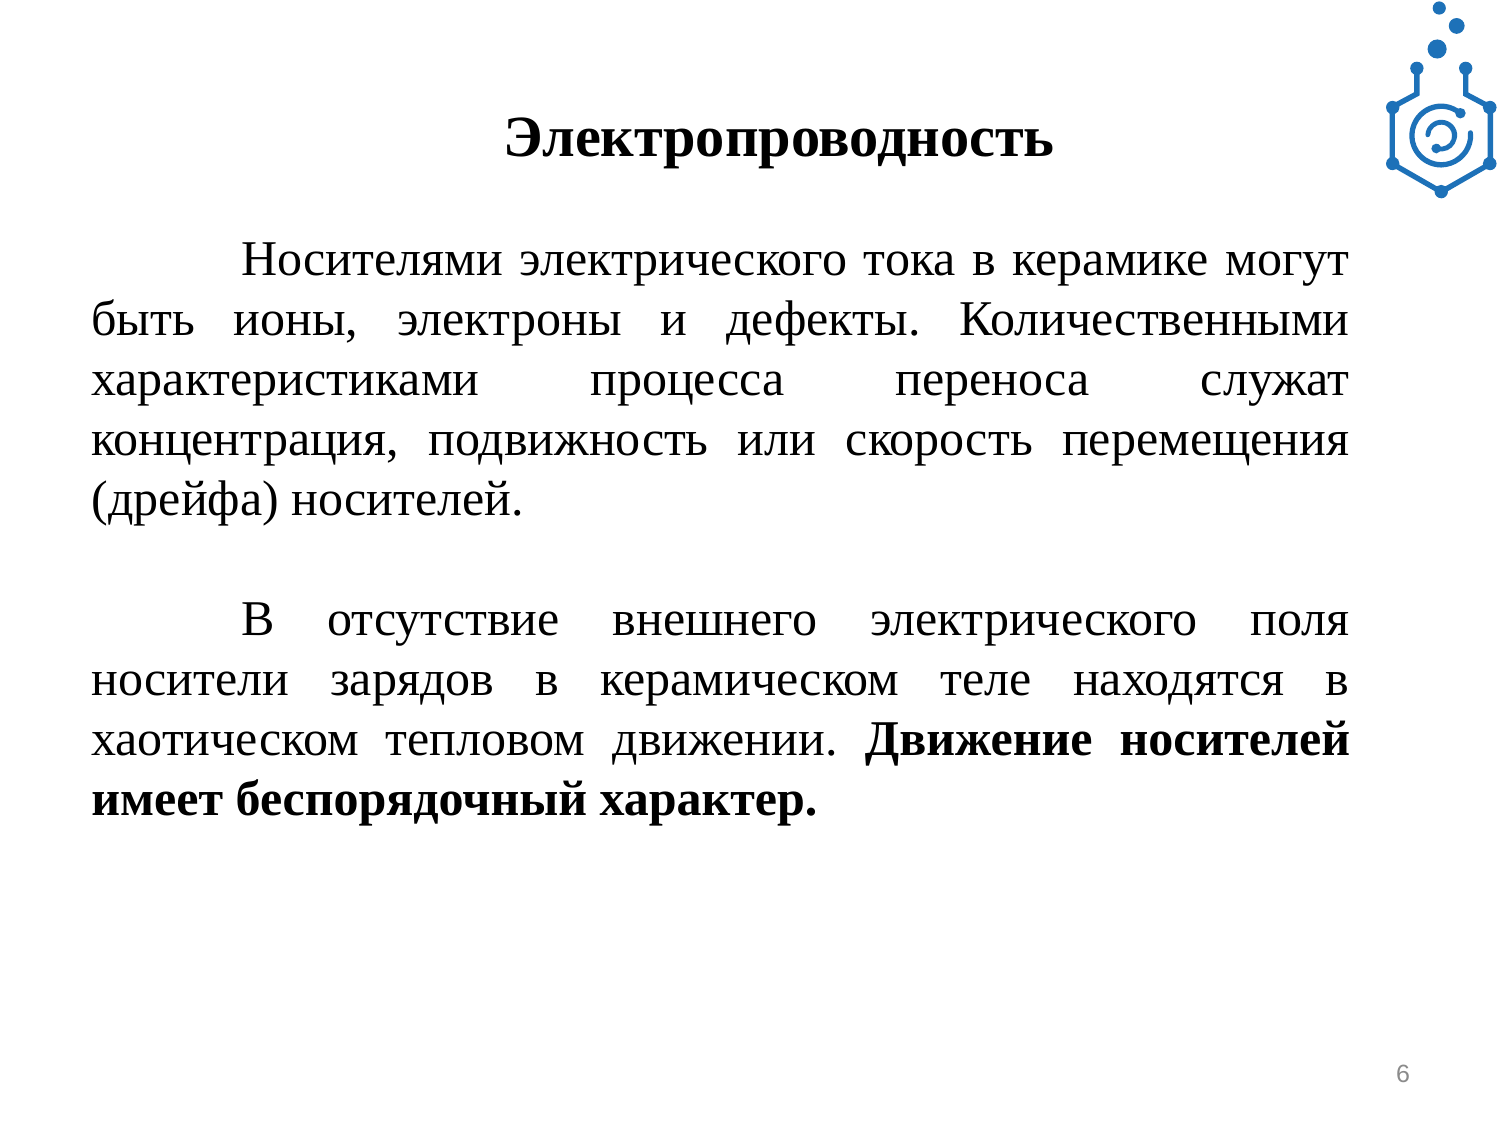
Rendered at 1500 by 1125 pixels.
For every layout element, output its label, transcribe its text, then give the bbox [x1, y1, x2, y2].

slide_number 6 [1074, 1042, 1425, 1103]
text_box Носителями электрического тока в керамике могут быть ионы, электроны и дефекты. Количественными характеристиками процесса переноса служат концентрация, подвижность или скорость перемещения (дрейфа) носителей. В отсутствие внешнего электрического поля носители зарядов в керамическом теле находятся в хаотическом тепловом движении. Движение носителей имеет беспорядочный характер. [76, 217, 1365, 833]
text_box [76, 286, 1427, 1000]
text_box Электропроводность [145, 91, 1385, 175]
picture [1385, 1, 1497, 199]
